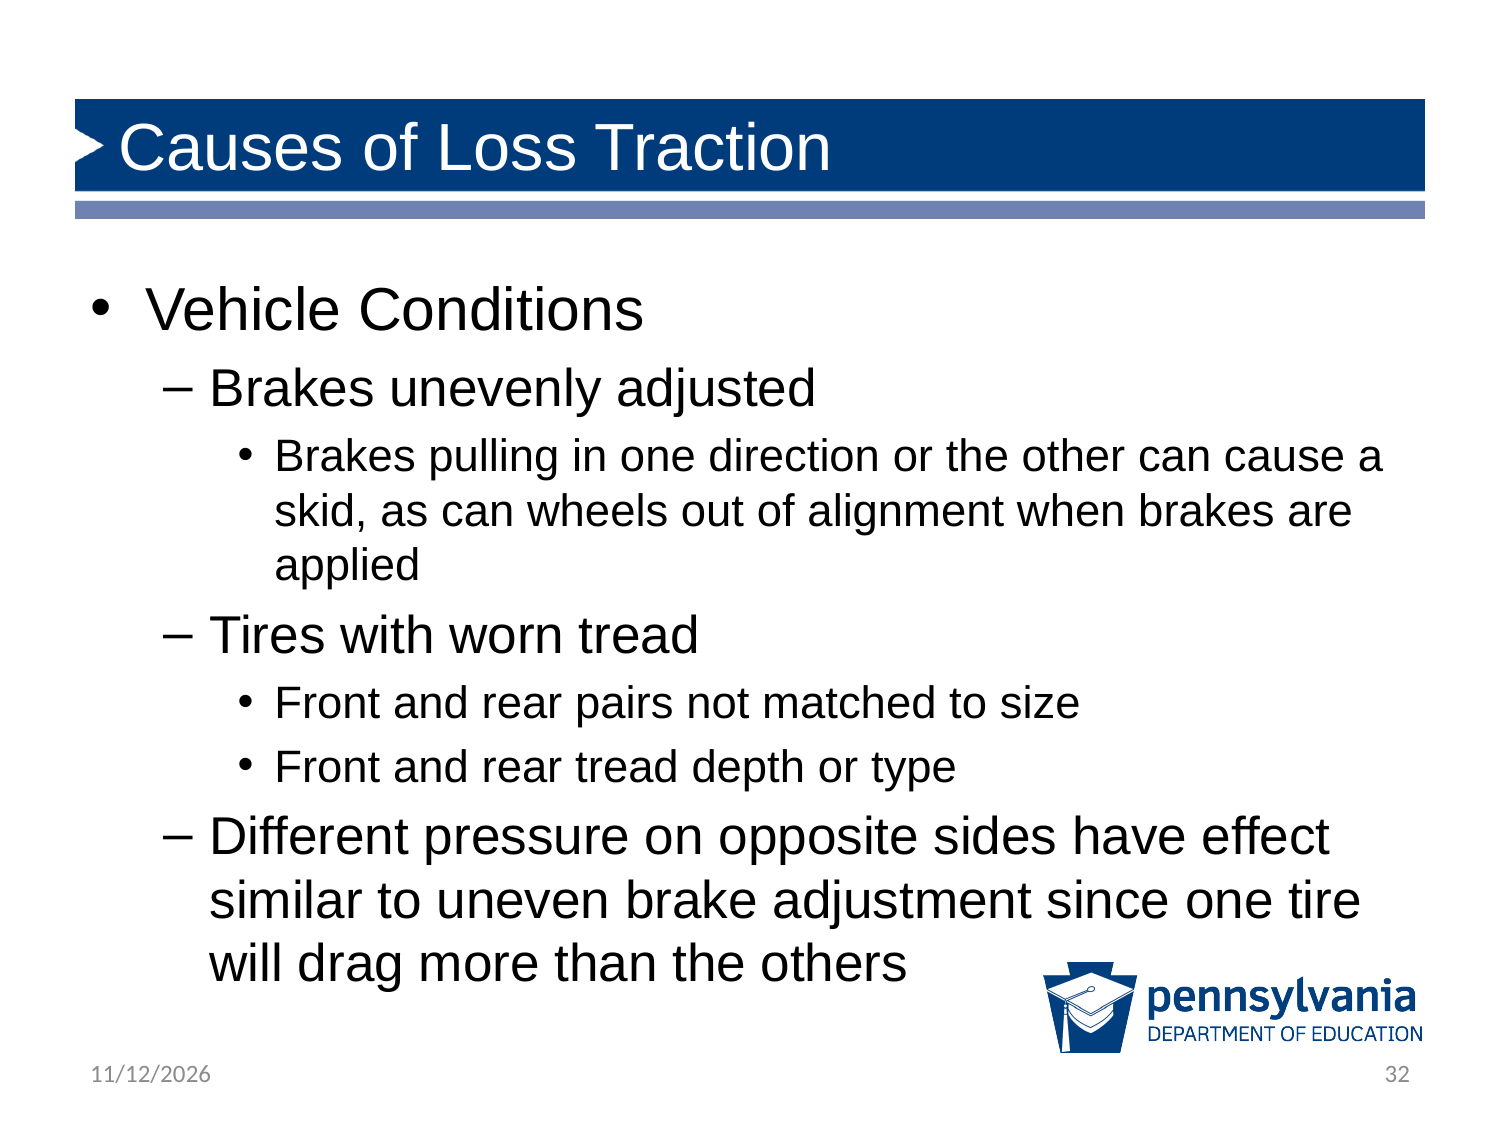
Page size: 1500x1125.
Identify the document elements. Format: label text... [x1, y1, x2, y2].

title Causes of Loss Traction [75, 50, 1425, 238]
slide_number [75, 1042, 425, 1103]
list Vehicle Conditions Brakes unevenly adjusted Brakes pulling in one direction or the other can cause a skid, as can wheels out of alignment when brakes are applied Tires with worn tread Front and rear pairs not matched to size Front and rear tread depth or type Different pressure on opposite sides have effect similar to uneven brake adjustment since one tire will drag more than the others [75, 262, 1425, 1005]
picture [1043, 1005, 1422, 1053]
slide_number 32 [1074, 1042, 1425, 1103]
